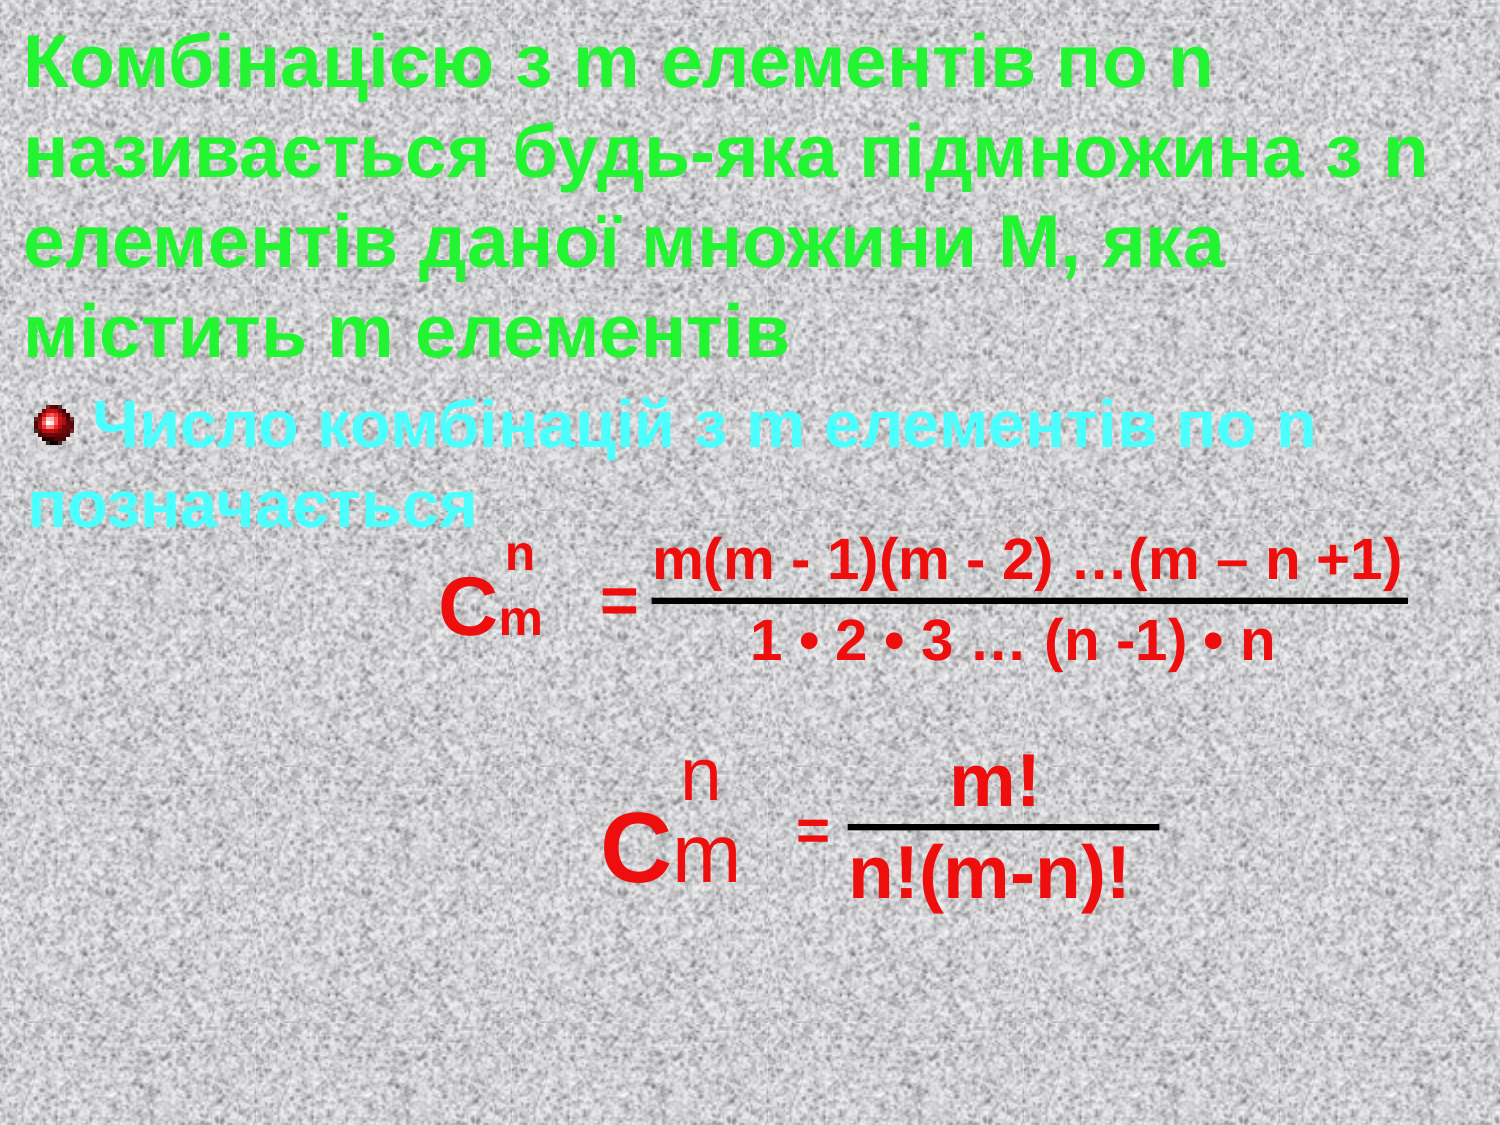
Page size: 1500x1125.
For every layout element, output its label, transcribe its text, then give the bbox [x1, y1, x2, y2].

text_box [585, 717, 1176, 1014]
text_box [423, 513, 1476, 680]
text_box Число комбінацій з m елементів по n позначається [12, 373, 1388, 549]
text_box Комбінацією з m елементів по n називається будь-яка підмножина з n елементів даної множини М, яка містить m елементів [8, 4, 1459, 380]
picture [27, 397, 74, 445]
